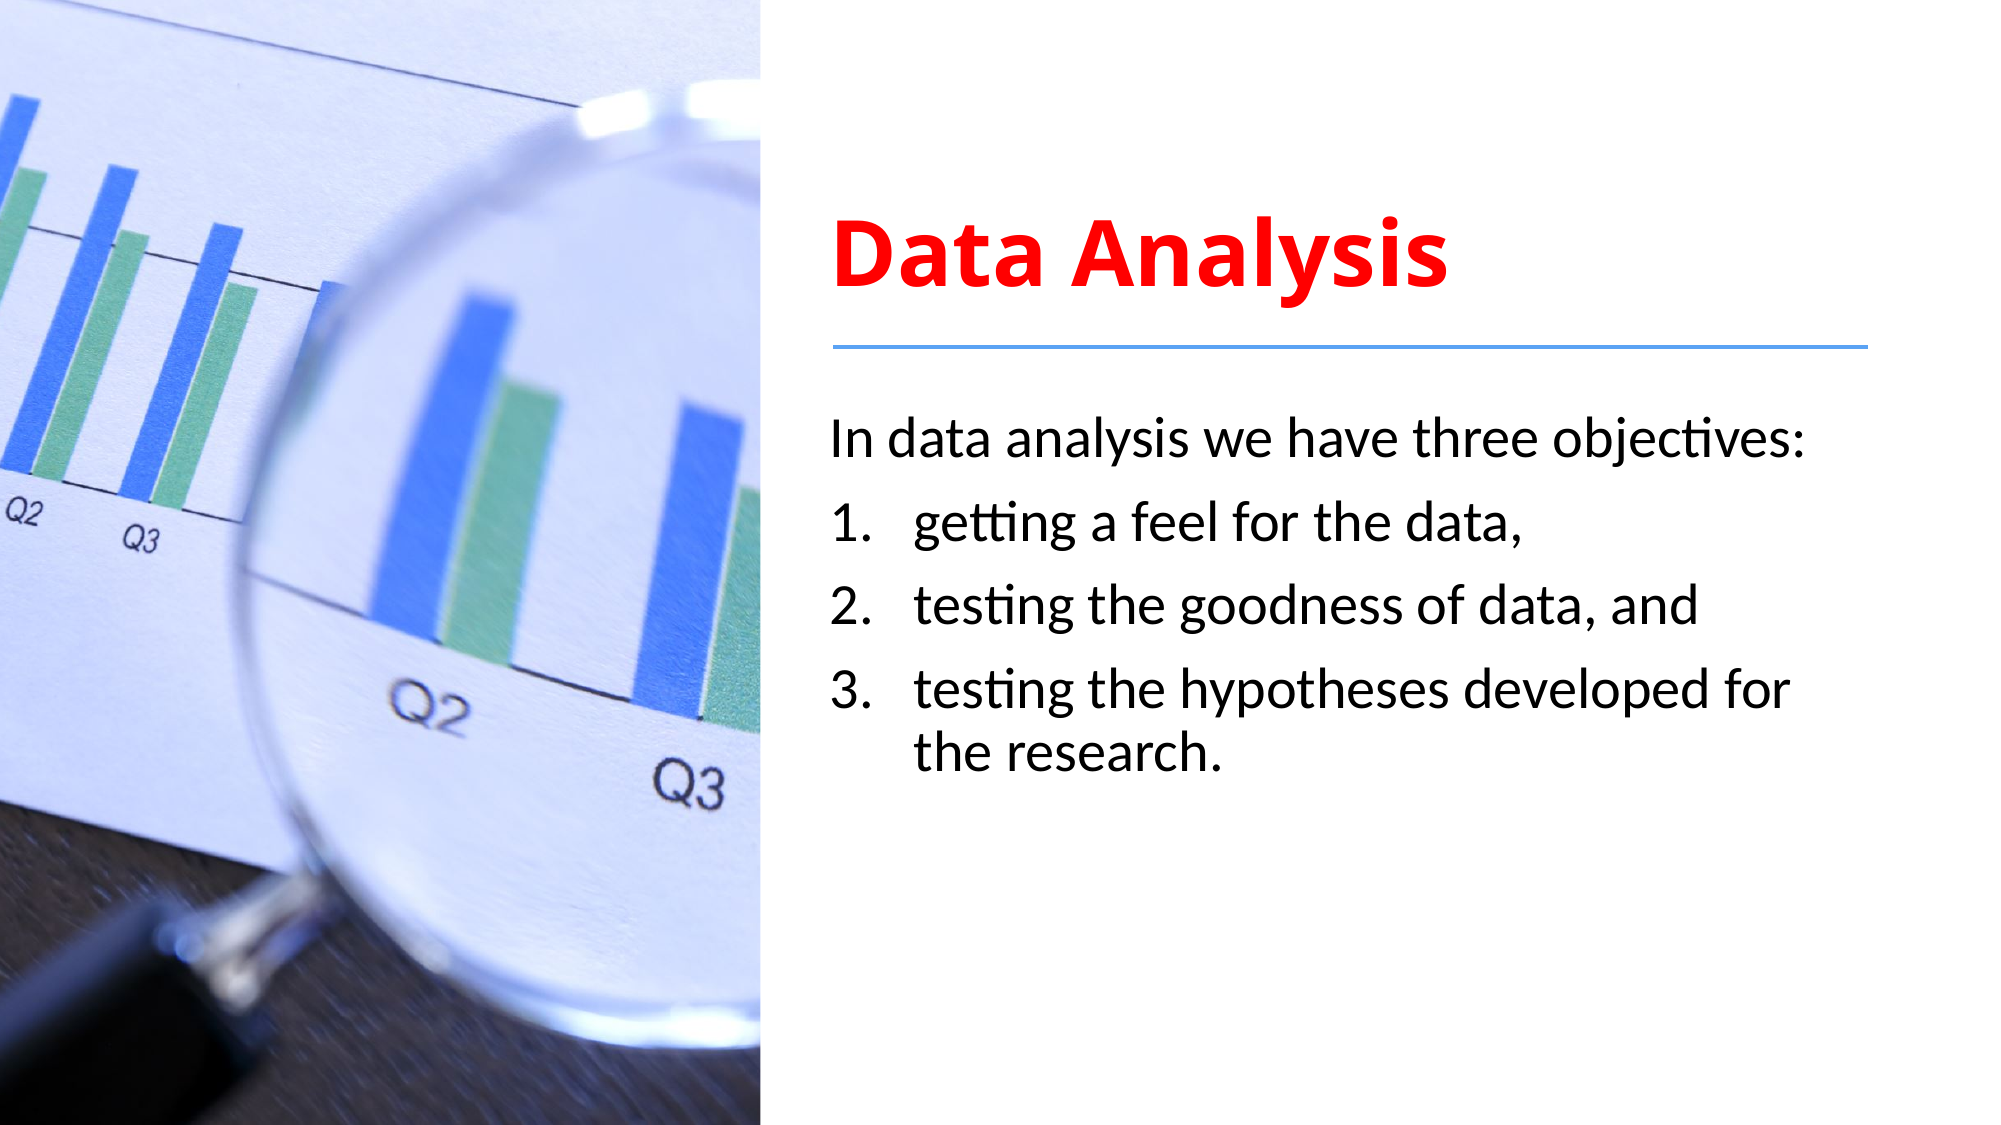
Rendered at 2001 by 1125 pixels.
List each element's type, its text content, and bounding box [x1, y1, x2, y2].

list In data analysis we have three objectives: getting a feel for the data, testing the goodness of data, and testing the hypotheses developed for the research. [814, 399, 1895, 1021]
picture [0, 0, 761, 1125]
title Data Analysis [814, 103, 1895, 315]
